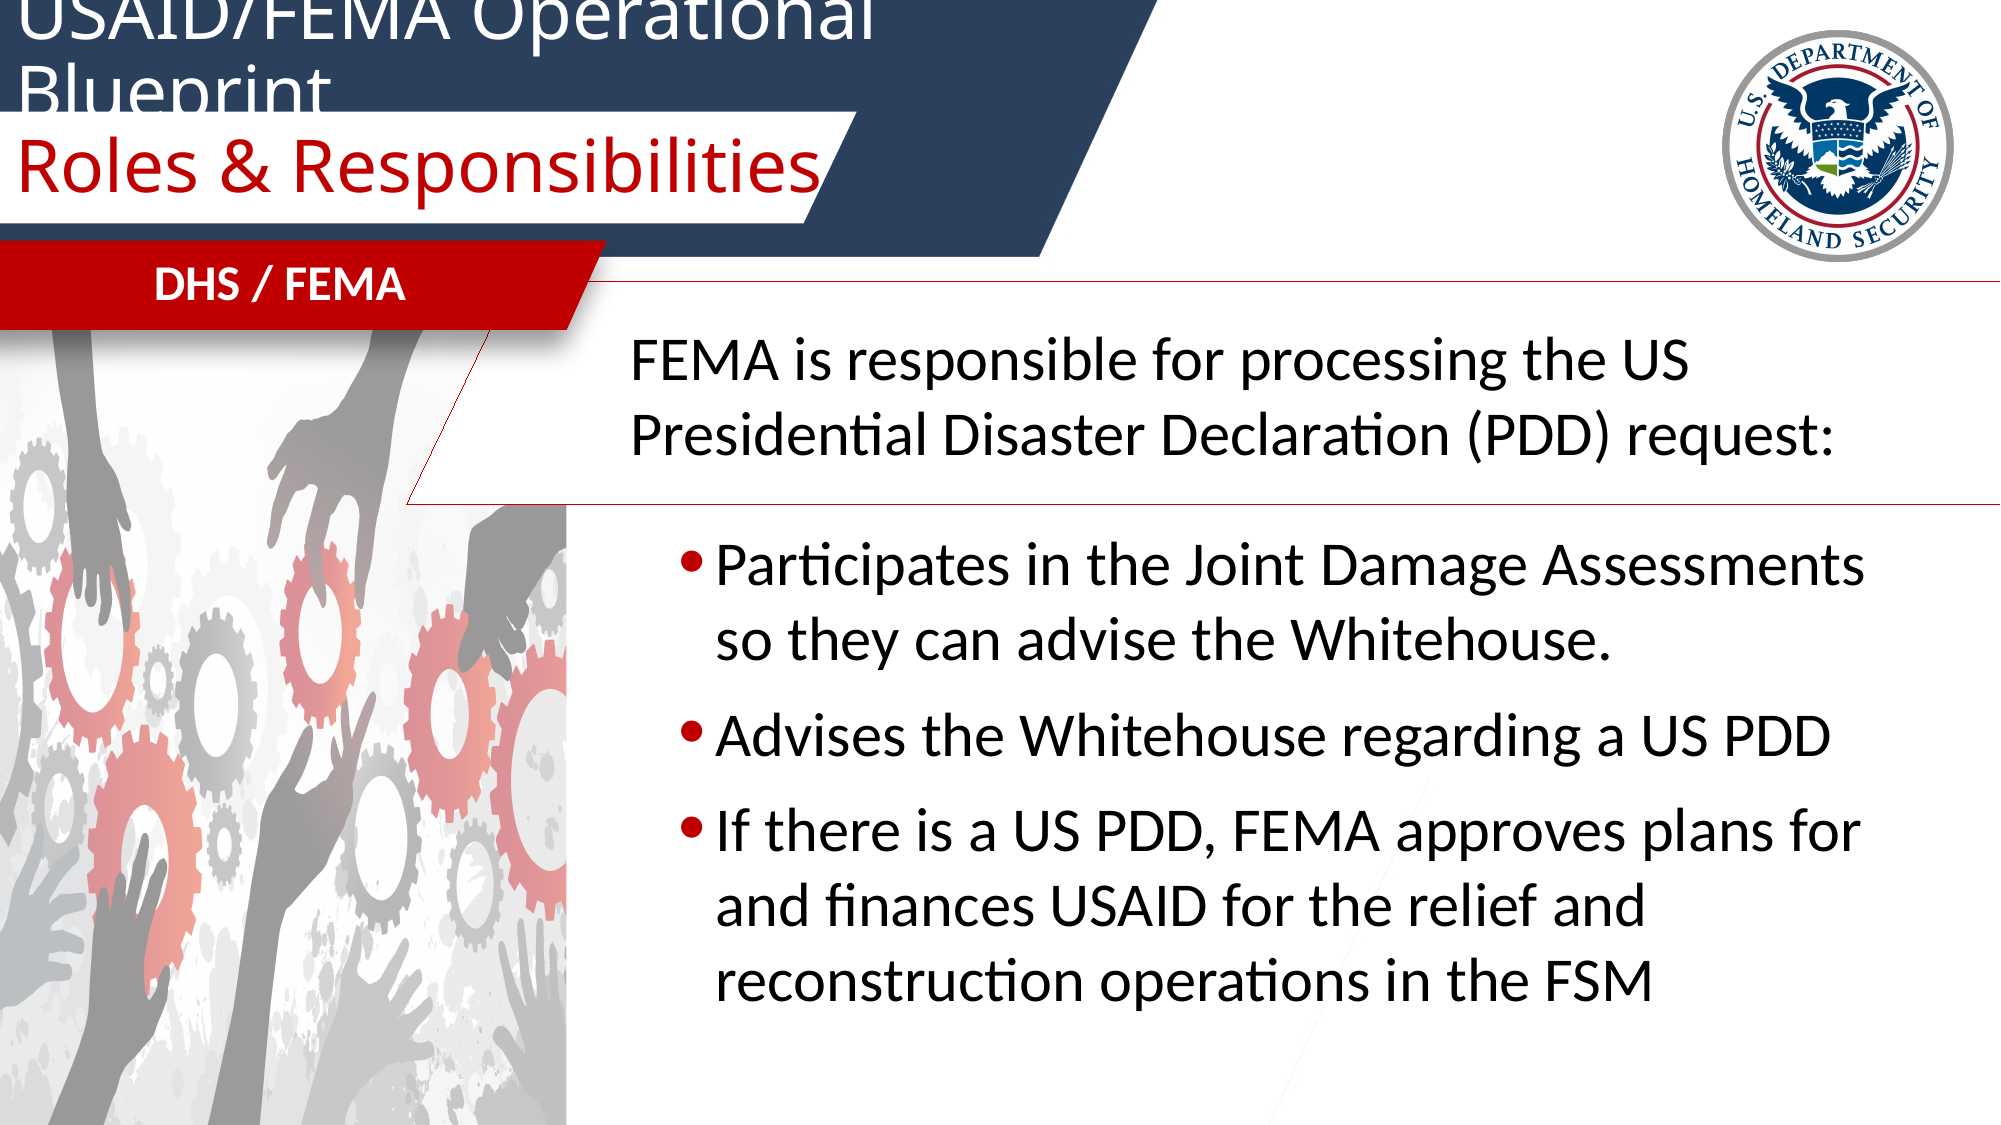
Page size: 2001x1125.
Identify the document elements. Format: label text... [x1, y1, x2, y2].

text_box Roles & Responsibilities [0, 102, 955, 235]
list Participates in the Joint Damage Assessments so they can advise the Whitehouse. Advises the Whitehouse regarding a US PDD If there is a US PDD, FEMA approves plans for and finances USAID for the relief and reconstruction operations in the FSM [624, 515, 1954, 1058]
text_box FEMA is responsible for processing the US Presidential Disaster Declaration (PDD) request: [406, 281, 2000, 505]
text_box DHS / FEMA [0, 240, 607, 330]
title USAID/FEMA Operational Blueprint [0, 0, 1121, 112]
text_box [0, 367, 567, 1125]
picture [0, 0, 2001, 1125]
